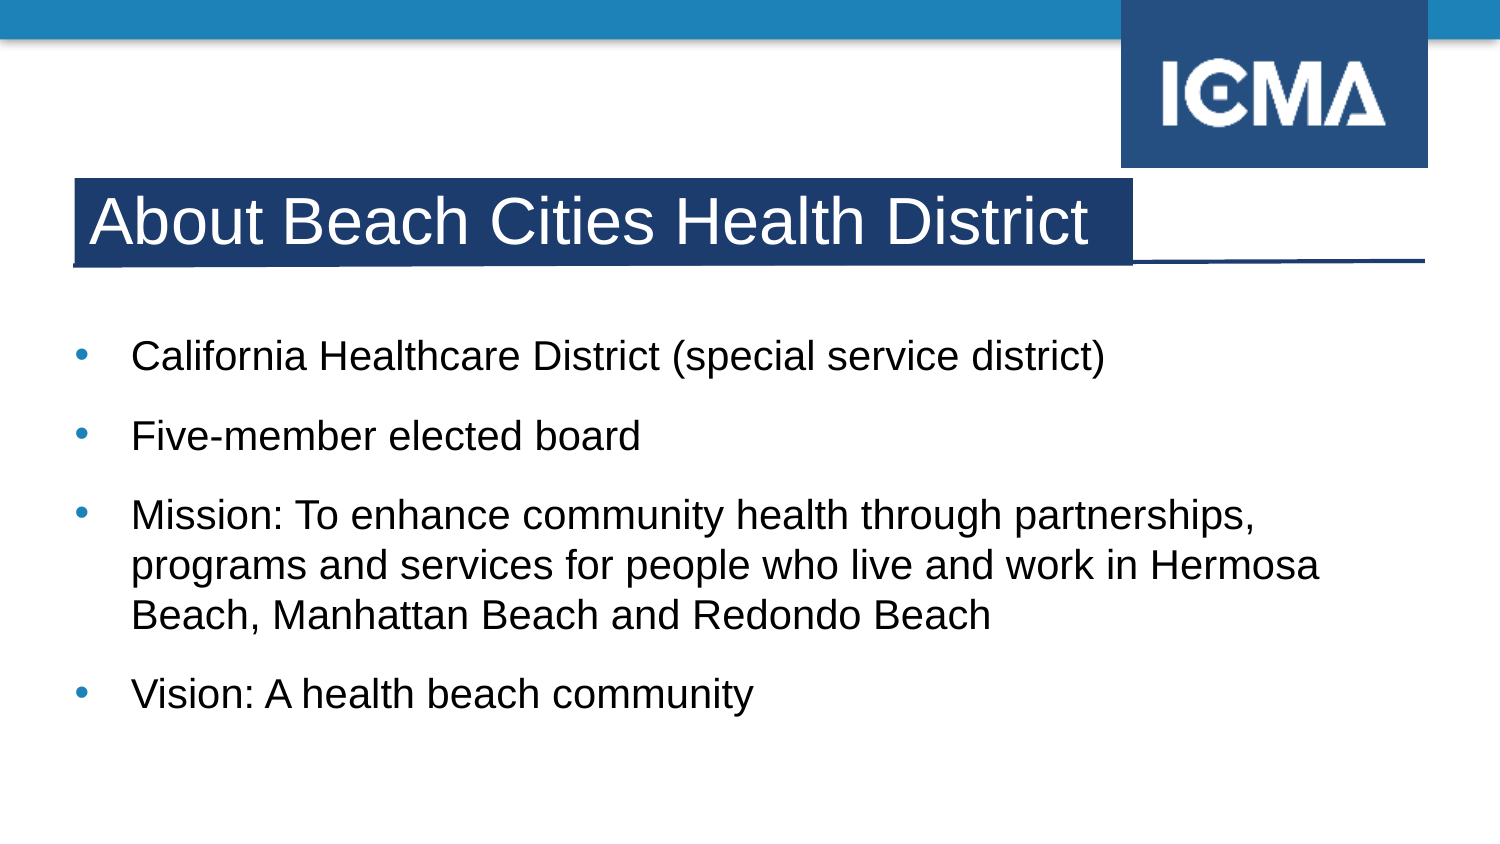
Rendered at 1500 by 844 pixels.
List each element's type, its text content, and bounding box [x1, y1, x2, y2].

list California Healthcare District (special service district) Five-member elected board Mission: To enhance community health through partnerships, programs and services for people who live and work in Hermosa Beach, Manhattan Beach and Redondo Beach Vision: A health beach community [74, 329, 1376, 784]
list About Beach Cities Health District [74, 178, 1133, 266]
picture [1121, 0, 1428, 168]
